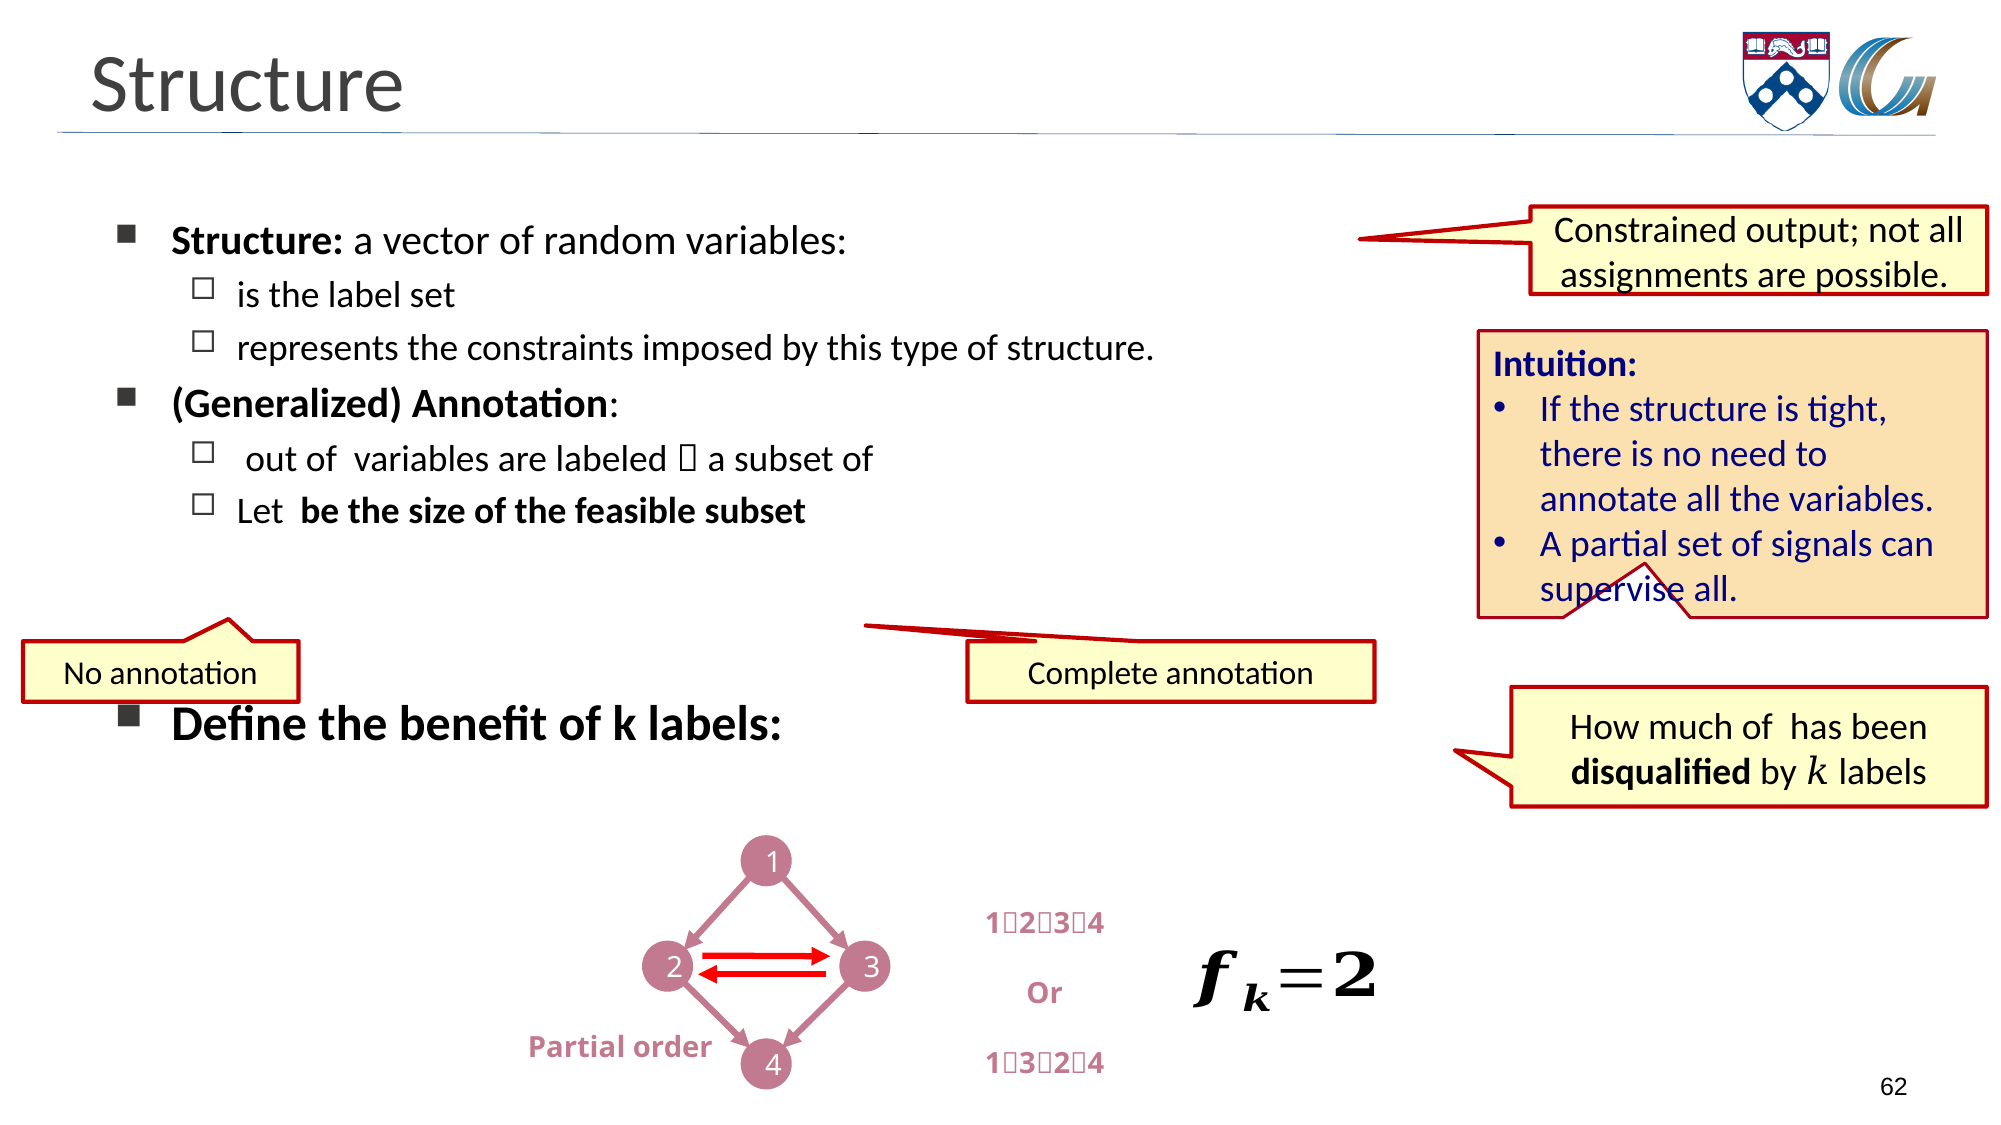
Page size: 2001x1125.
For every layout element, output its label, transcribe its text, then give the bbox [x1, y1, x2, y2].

text_box Constrained output; not all assignments are possible. [1357, 204, 1990, 297]
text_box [518, 838, 1383, 1090]
text_box Complete annotation [863, 623, 1377, 704]
slide_number 62 [1852, 1070, 1936, 1108]
picture [1832, 21, 1943, 132]
title Structure [75, 33, 1696, 122]
text_box No annotation [20, 617, 301, 704]
text_box Intuition: If the structure is tight, there is no need to annotate all the variables. A partial set of signals can supervise all. [1476, 328, 1990, 620]
